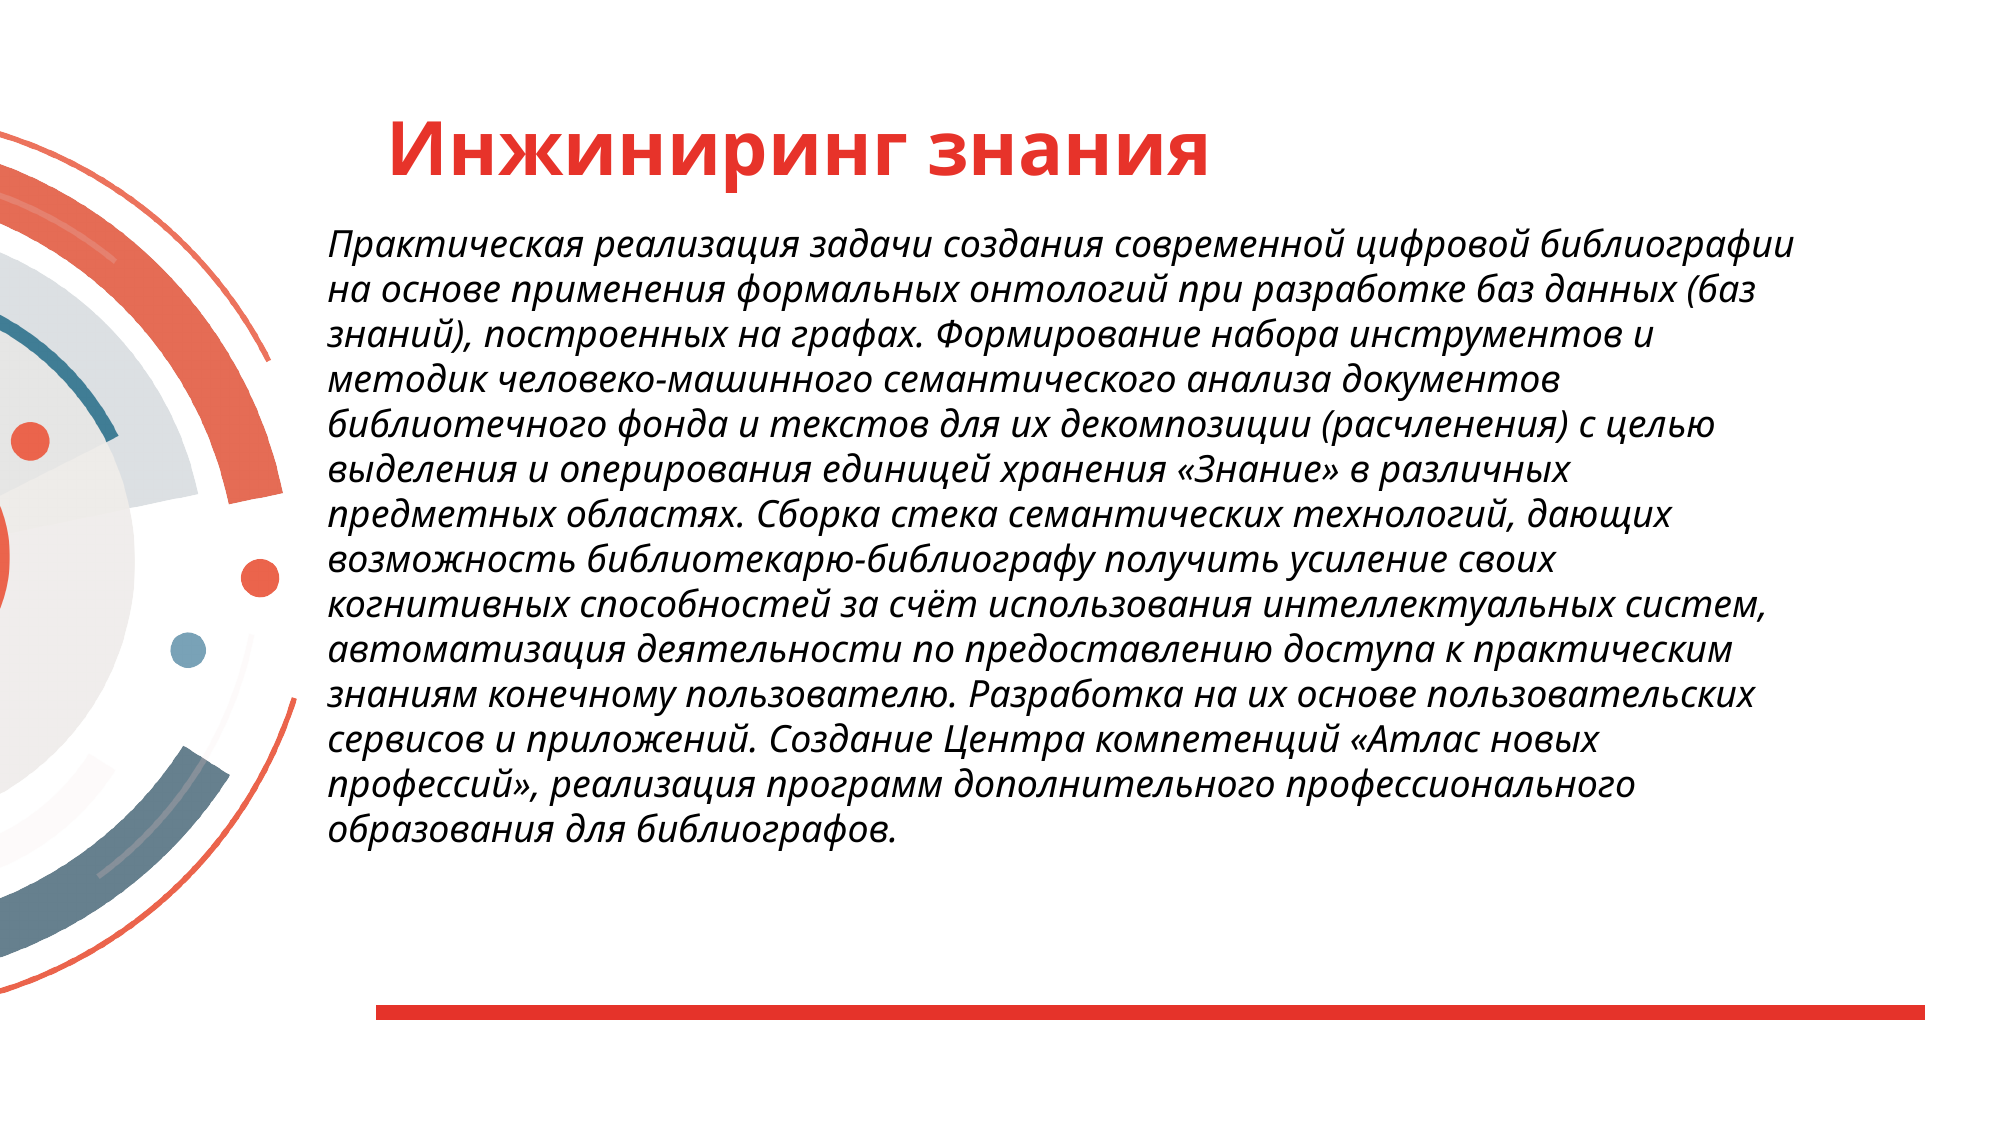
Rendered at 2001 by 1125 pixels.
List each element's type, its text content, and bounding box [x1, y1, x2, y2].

picture [0, 131, 297, 994]
title Инжиниринг знания [385, 99, 1501, 212]
text_box Практическая реализация задачи создания современной цифровой библиографии на основе применения формальных онтологий при разработке баз данных (баз знаний), построенных на графах. Формирование набора инструментов и методик человеко-машинного семантического анализа документов библиотечного фонда и текстов для их декомпозиции (расчленения) с целью выделения и оперирования единицей хранения «Знание» в различных предметных областях. Сборка стека семантических технологий, дающих возможность библиотекарю-библиографу получить усиление своих когнитивных способностей за счёт использования интеллектуальных систем, автоматизация деятельности по предоставлению доступа к практическим знаниям конечному пользователю. Разработка на их основе пользовательских сервисов и приложений. Создание Центра компетенций «Атлас новых профессий», реализация программ дополнительного профессионального образования для библиографов. [312, 212, 1813, 858]
